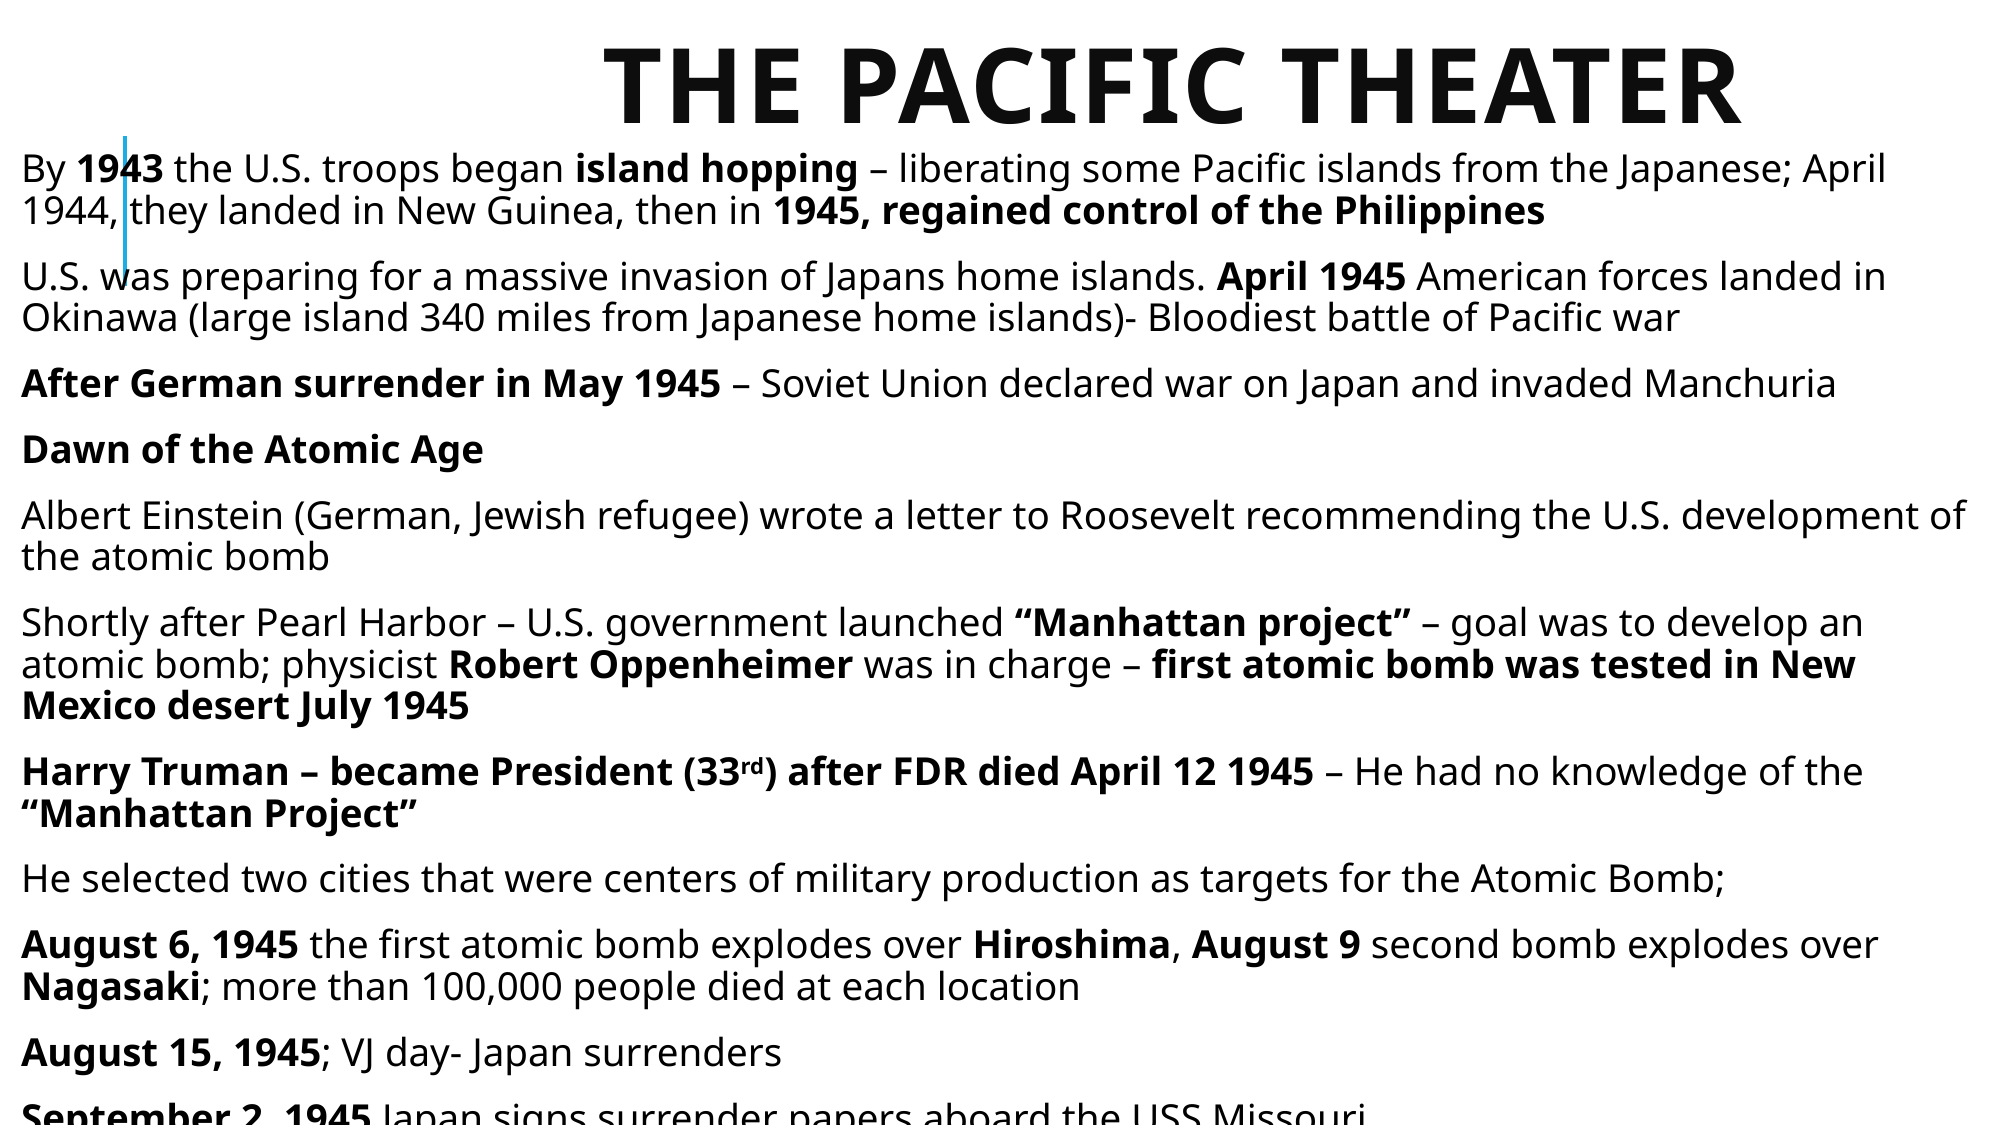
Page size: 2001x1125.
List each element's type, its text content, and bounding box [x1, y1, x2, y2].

title The Pacific Theater [137, 0, 1863, 142]
list By 1943 the U.S. troops began island hopping – liberating some Pacific islands from the Japanese; April 1944, they landed in New Guinea, then in 1945, regained control of the Philippines U.S. was preparing for a massive invasion of Japans home islands. April 1945 American forces landed in Okinawa (large island 340 miles from Japanese home islands)- Bloodiest battle of Pacific war After German surrender in May 1945 – Soviet Union declared war on Japan and invaded Manchuria Dawn of the Atomic Age Albert Einstein (German, Jewish refugee) wrote a letter to Roosevelt recommending the U.S. development of the atomic bomb Shortly after Pearl Harbor – U.S. government launched “Manhattan project” – goal was to develop an atomic bomb; physicist Robert Oppenheimer was in charge – first atomic bomb was tested in New Mexico desert July 1945 Harry Truman – became President (33rd) after FDR died April 12 1945 – He had no knowledge of the “Manhattan Project” He selected two cities that were centers of military production as targets for the Atomic Bomb; August 6, 1945 the first atomic bomb explodes over Hiroshima, August 9 second bomb explodes over Nagasaki; more than 100,000 people died at each location August 15, 1945; VJ day- Japan surrenders September 2, 1945 Japan signs surrender papers aboard the USS Missouri [0, 142, 2000, 1125]
